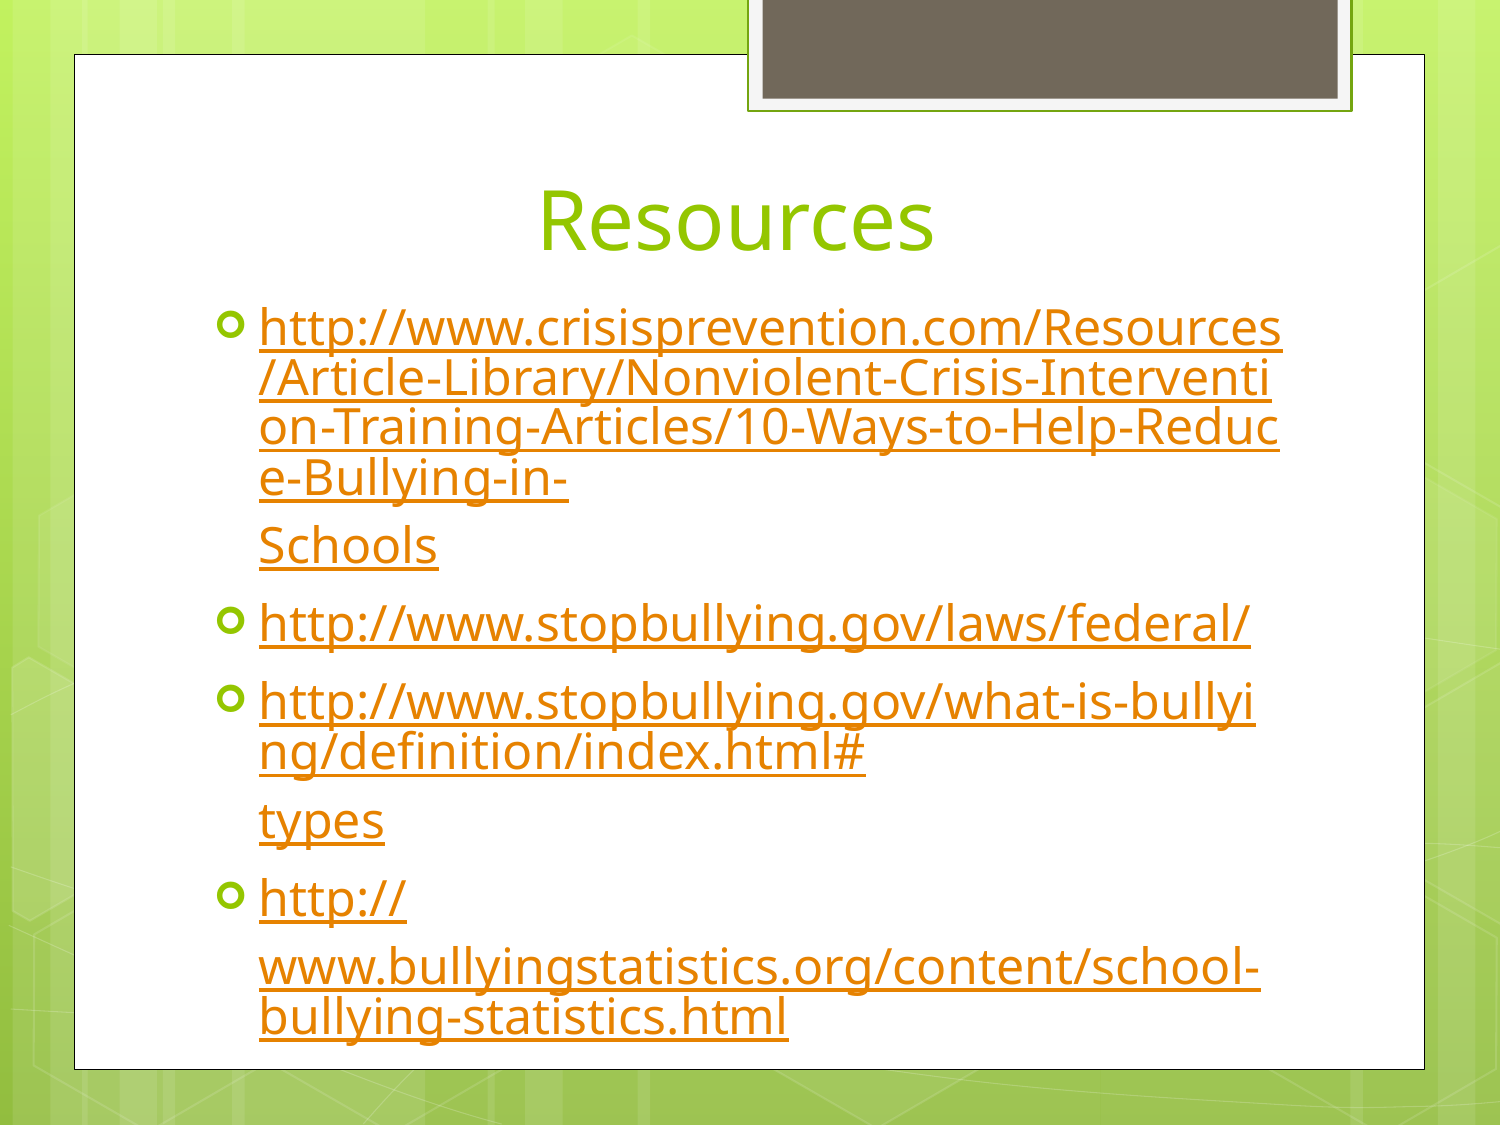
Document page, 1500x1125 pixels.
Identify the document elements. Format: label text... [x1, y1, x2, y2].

title Resources [171, 137, 1324, 275]
list http://www.crisisprevention.com/Resources/Article-Library/Nonviolent-Crisis-Intervention-Training-Articles/10-Ways-to-Help-Reduce-Bullying-in-Schools http://www.stopbullying.gov/laws/federal/ http://www.stopbullying.gov/what-is-bullying/definition/index.html#types http://www.bullyingstatistics.org/content/school-bullying-statistics.html [187, 287, 1300, 950]
